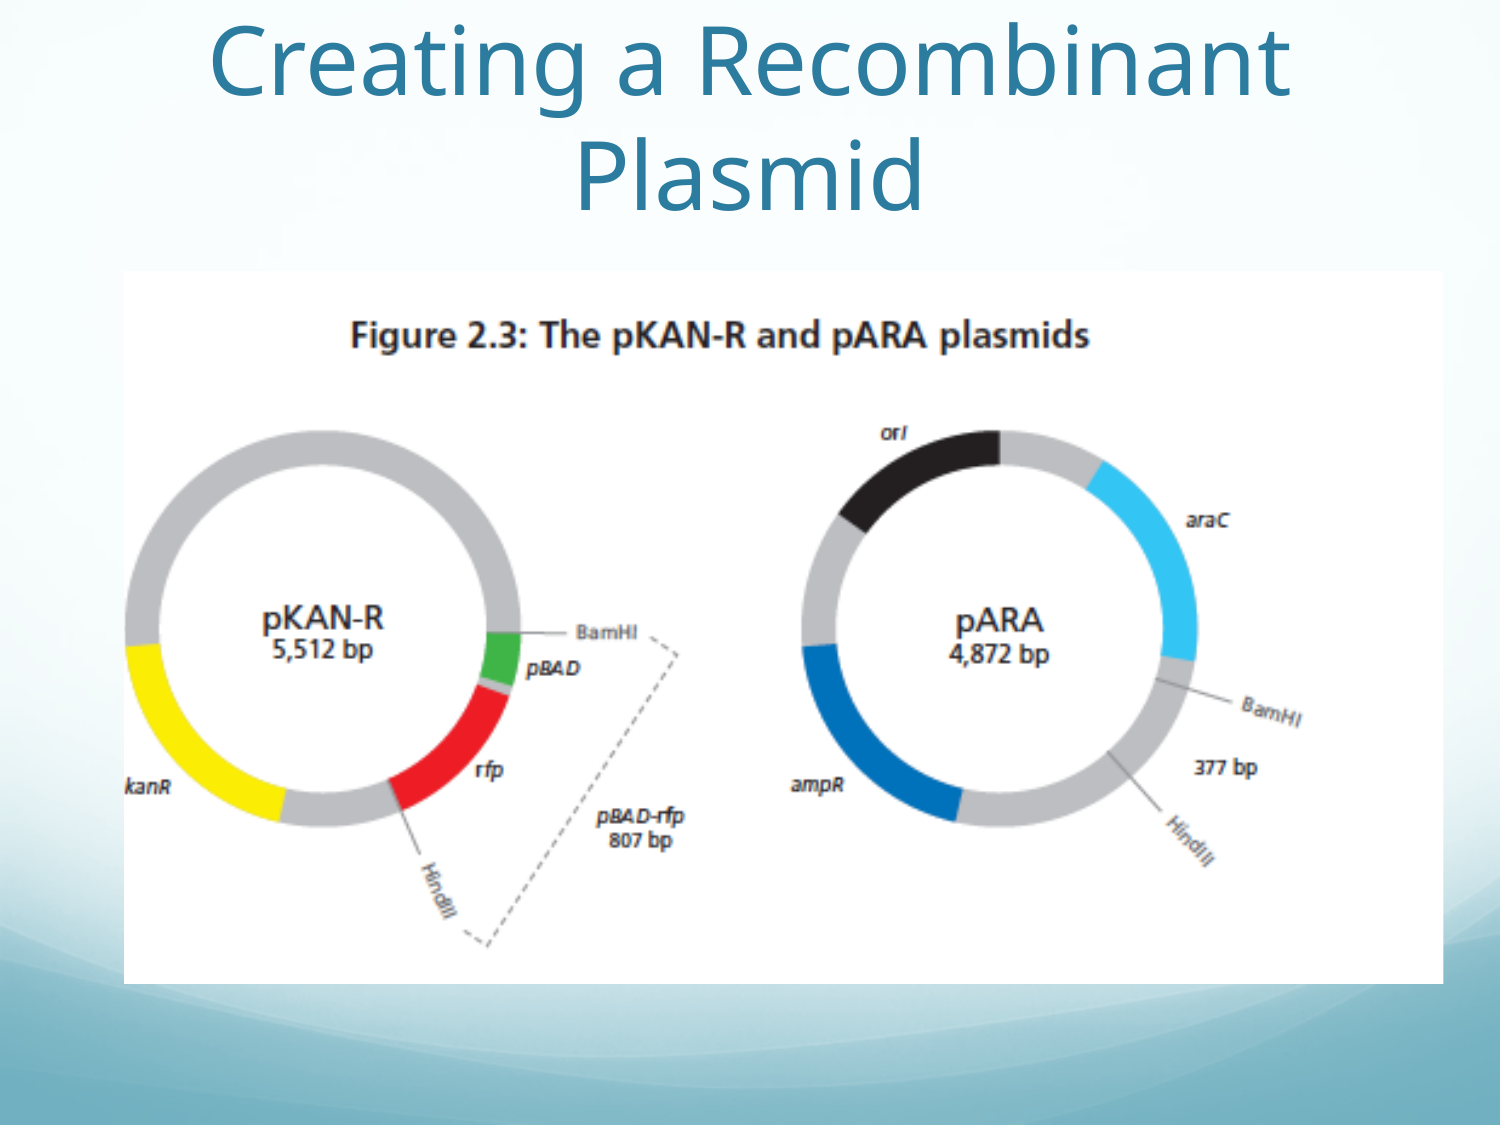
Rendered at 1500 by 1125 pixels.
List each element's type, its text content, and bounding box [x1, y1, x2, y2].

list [123, 271, 1444, 985]
title Creating a Recombinant Plasmid [90, 17, 1410, 237]
